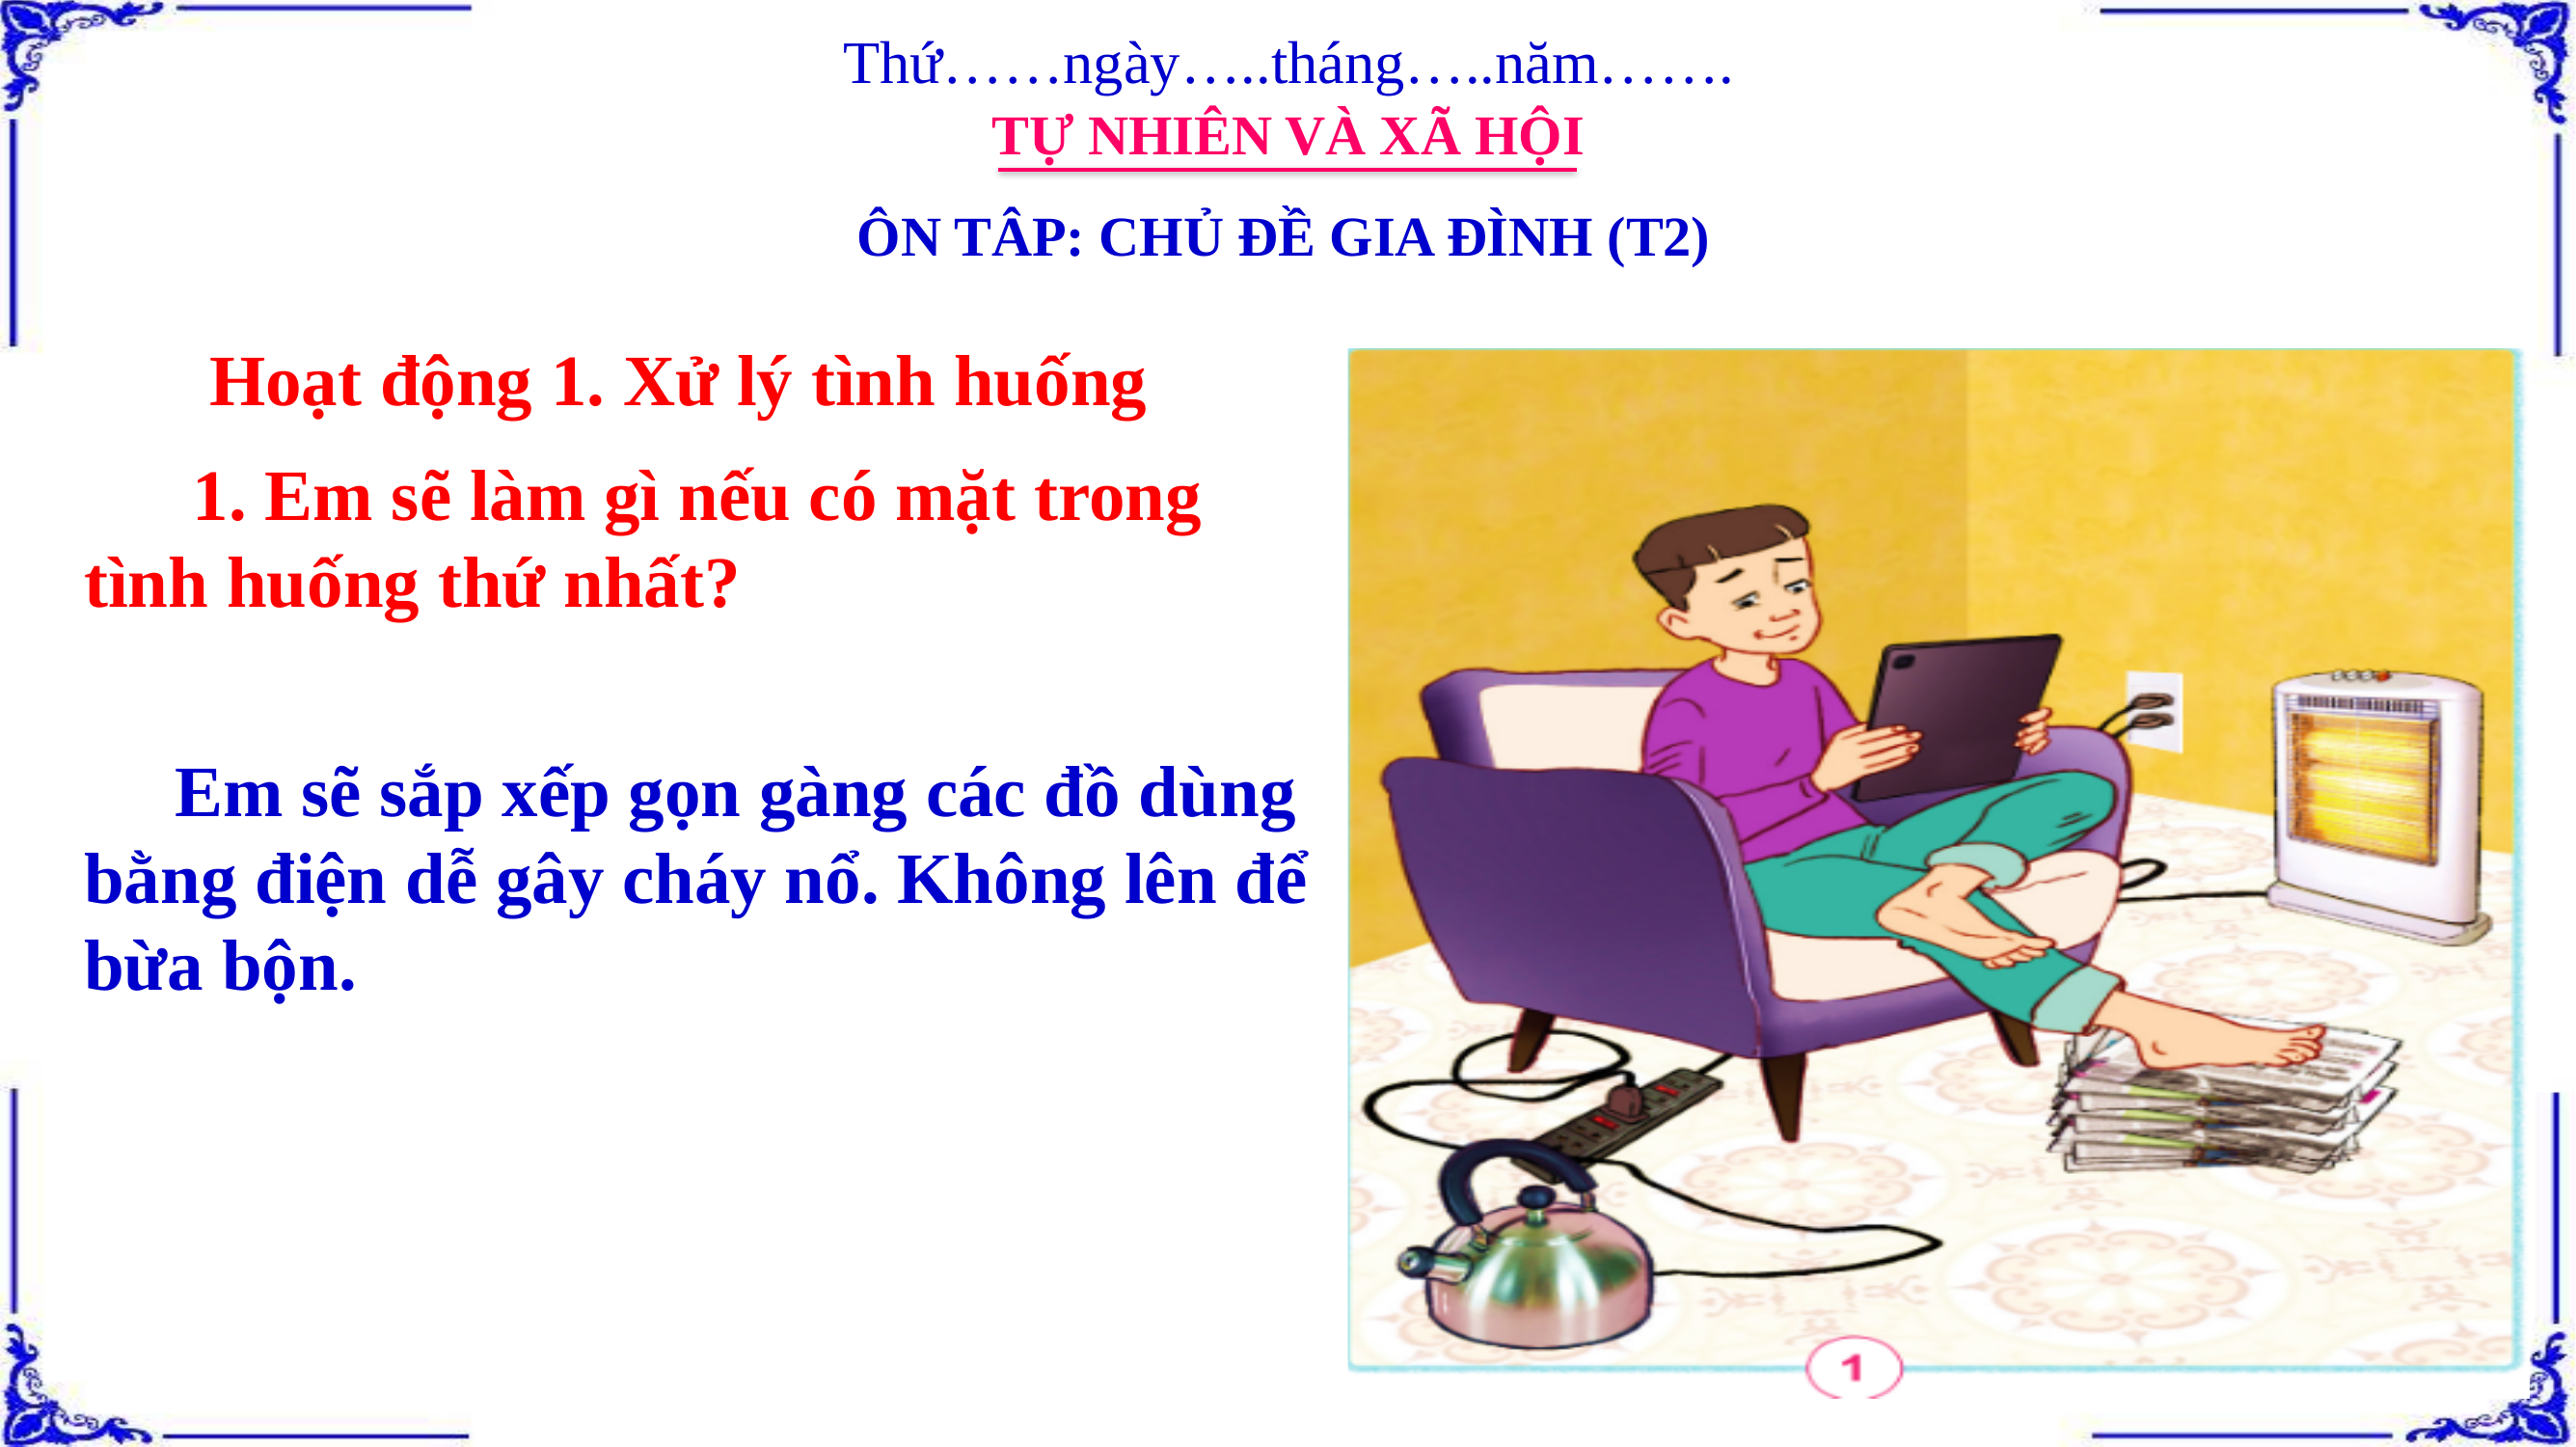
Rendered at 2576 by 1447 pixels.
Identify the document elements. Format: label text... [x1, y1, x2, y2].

picture [0, 0, 2576, 1447]
text_box Hoạt động 1. Xử lý tình huống [195, 309, 1162, 427]
text_box ÔN TÂP: CHỦ ĐỀ GIA ĐÌNH (T2) [826, 188, 1743, 280]
text_box Em sẽ sắp xếp gọn gàng các đồ dùng bằng điện dễ gây cháy nổ. Không lên để bừa bộn. [69, 737, 1337, 1012]
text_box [824, 15, 1755, 175]
text_box 1. Em sẽ làm gì nếu có mặt trong tình huống thứ nhất? [69, 441, 1337, 630]
